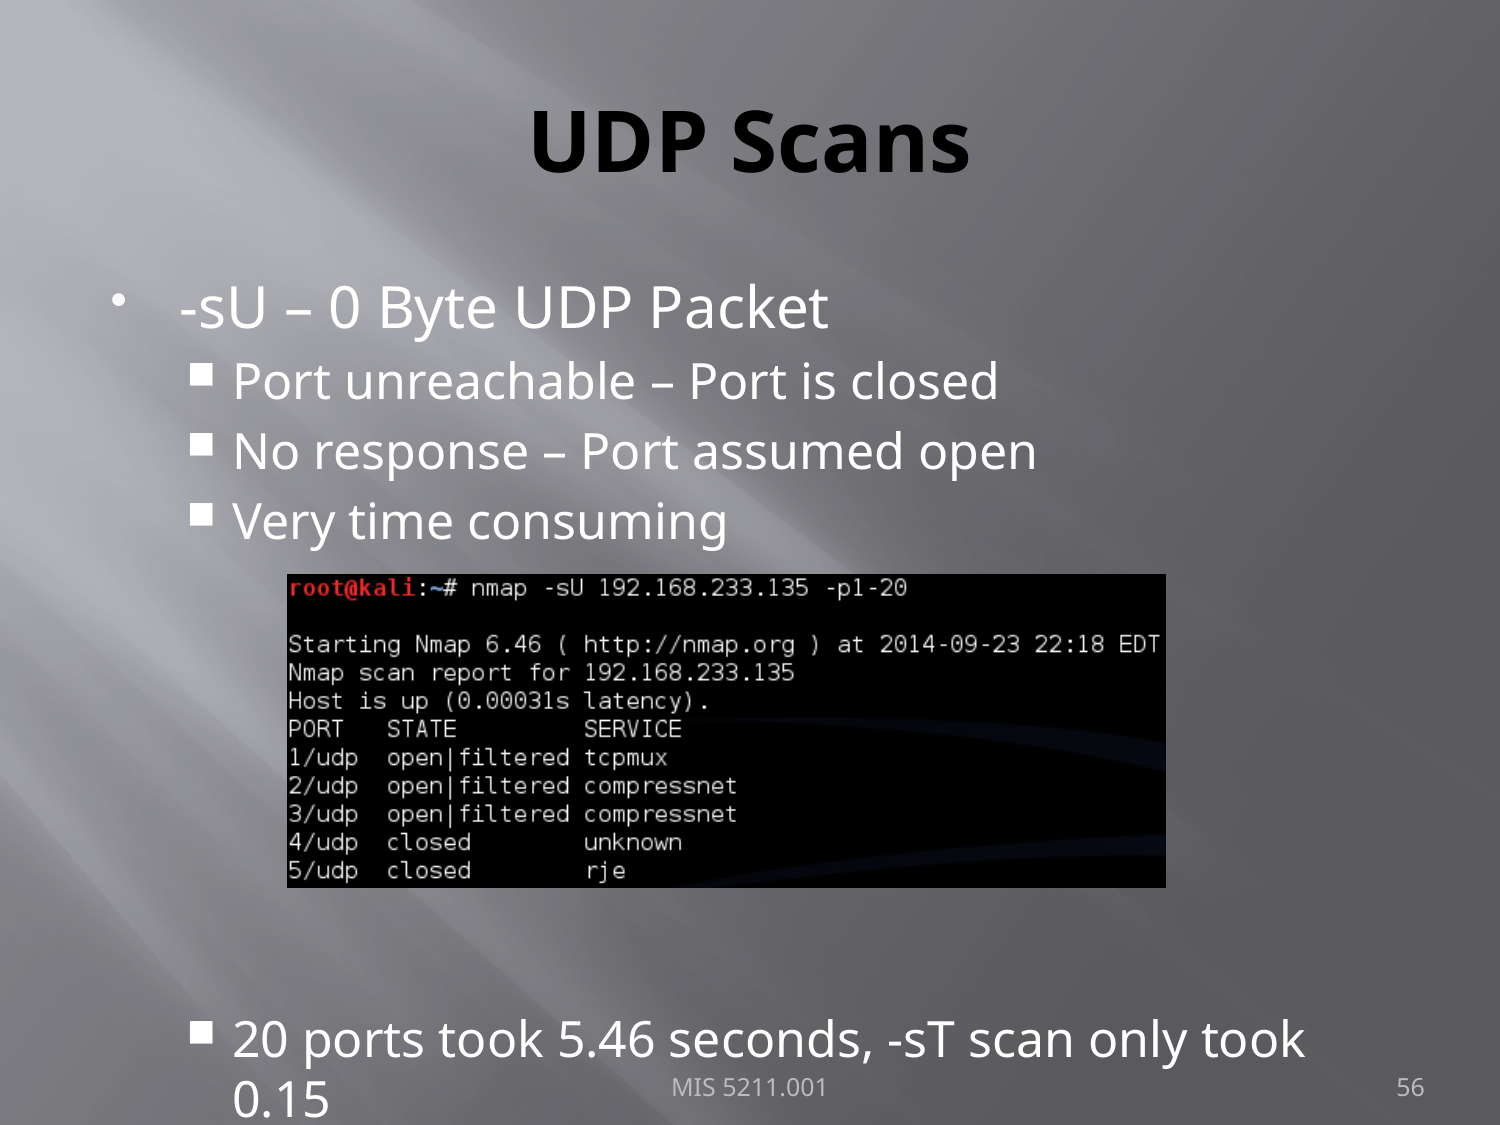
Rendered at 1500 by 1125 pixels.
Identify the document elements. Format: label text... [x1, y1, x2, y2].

footer MIS 5211.001 [512, 1052, 988, 1113]
list -sU – 0 Byte UDP Packet Port unreachable – Port is closed No response – Port assumed open Very time consuming 20 ports took 5.46 seconds, -sT scan only took 0.15 [75, 262, 1425, 1035]
title UDP Scans [75, 45, 1425, 233]
picture [287, 574, 1166, 888]
slide_number 56 [1299, 1052, 1425, 1113]
